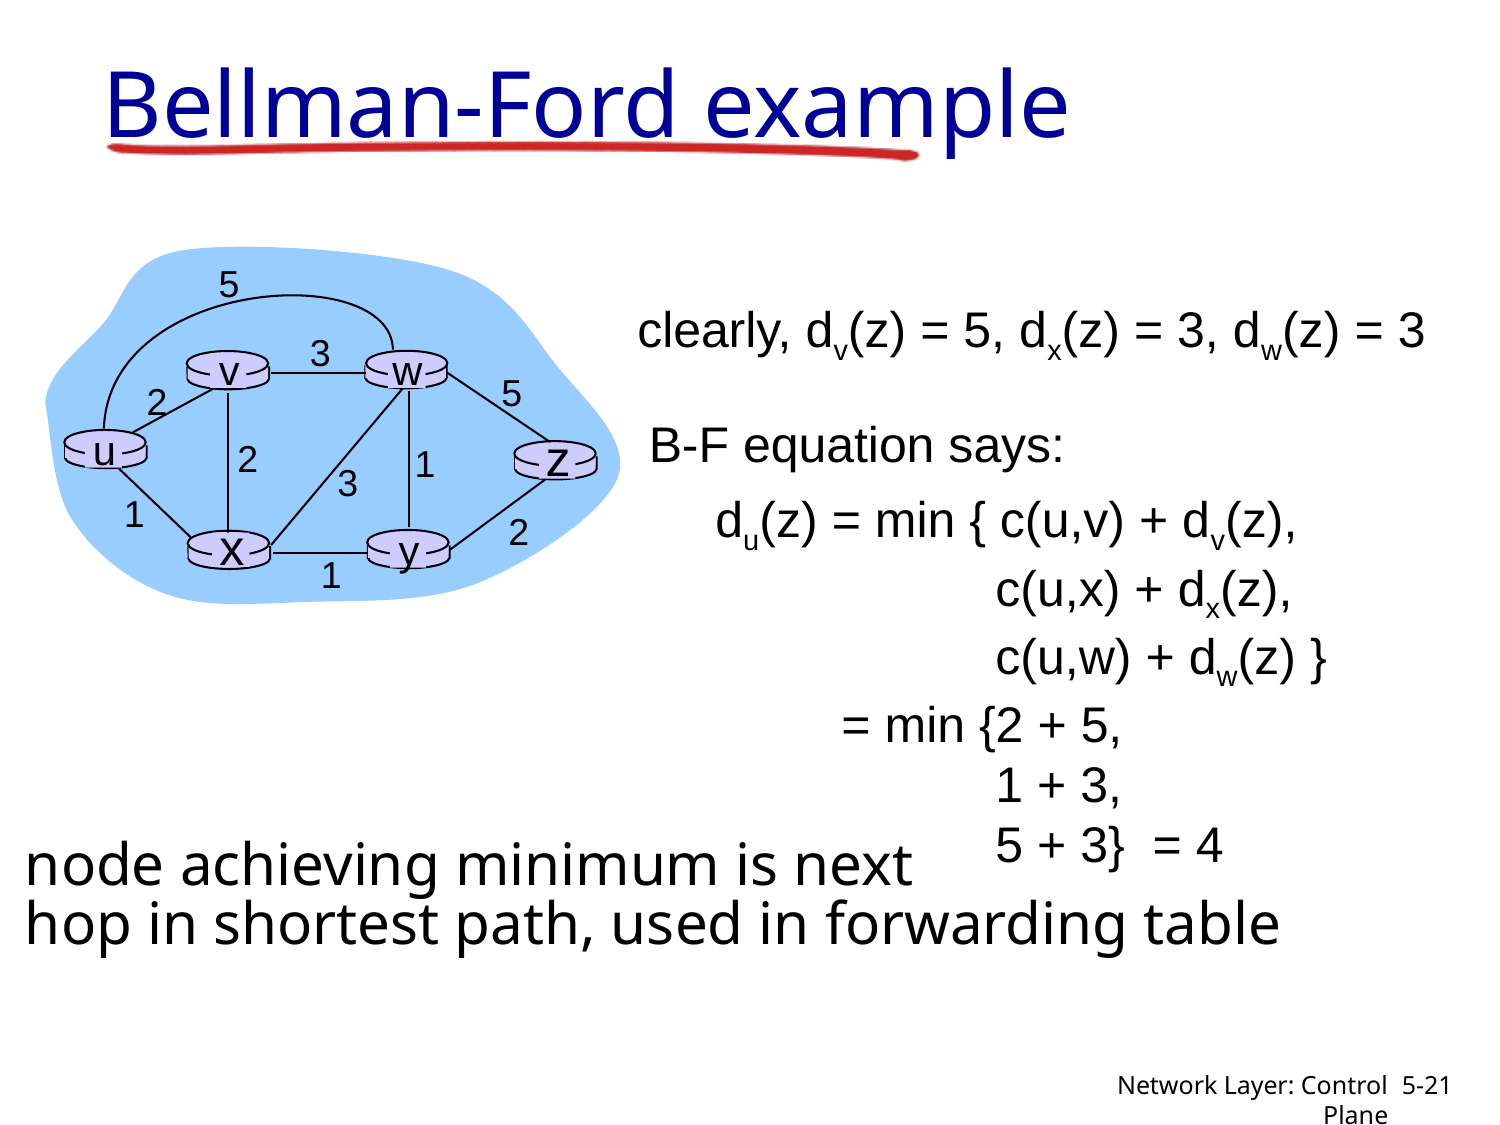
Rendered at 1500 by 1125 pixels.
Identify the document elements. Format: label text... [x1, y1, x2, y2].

text_box B-F equation says: [635, 404, 1081, 480]
text_box clearly, dv(z) = 5, dx(z) = 3, dw(z) = 3 [635, 290, 1441, 374]
footer Network Layer: Control Plane [1045, 1062, 1404, 1102]
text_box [44, 240, 632, 609]
text_box du(z) = min { c(u,v) + dv(z), c(u,x) + dx(z), c(u,w) + dw(z) } = min {2 + 5, 1 + 3, 5 + 3} = 4 [700, 480, 1342, 880]
slide_number 5-21 [1387, 1062, 1478, 1107]
text_box node achieving minimum is next hop in shortest path, used in forwarding table [10, 830, 1296, 964]
picture [103, 137, 929, 167]
title Bellman-Ford example [87, 28, 1363, 173]
